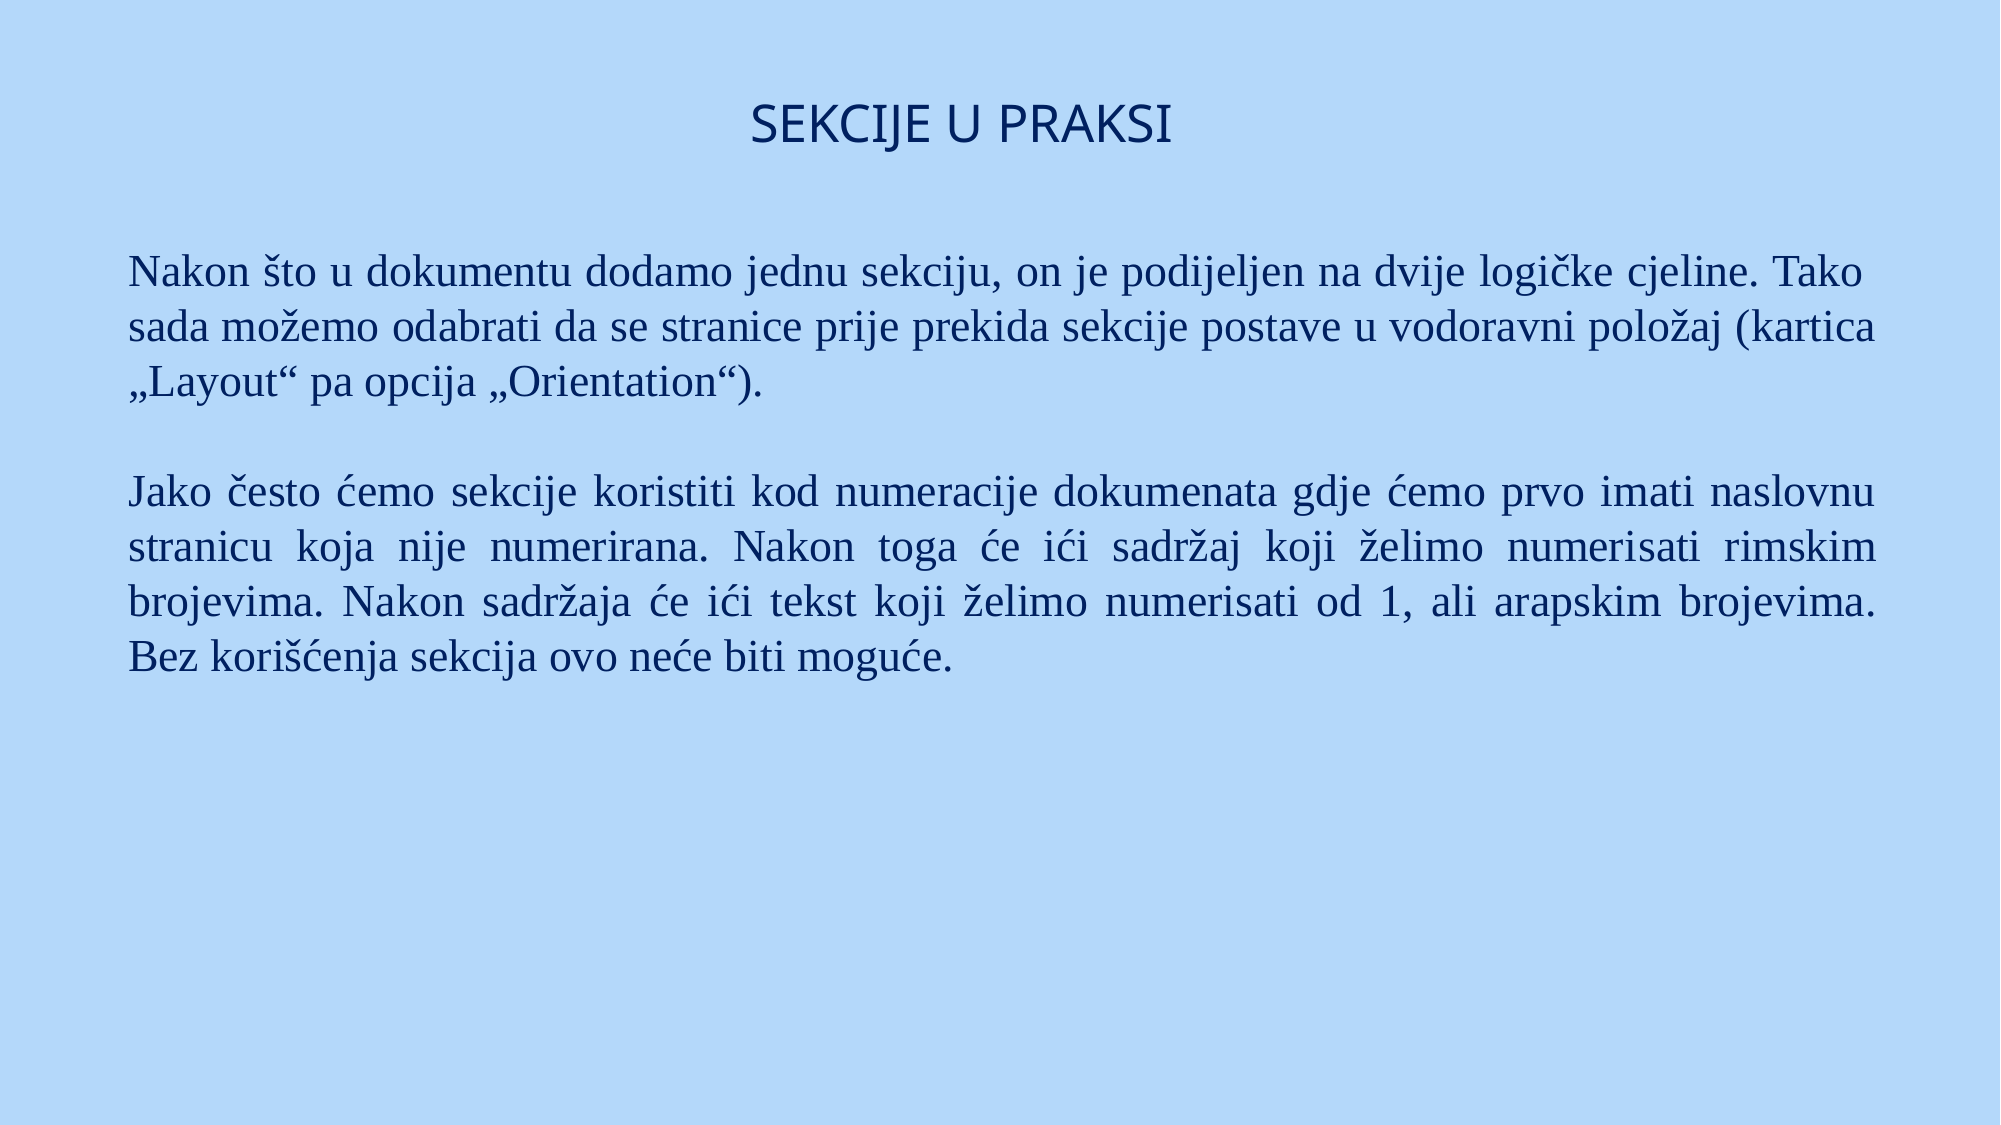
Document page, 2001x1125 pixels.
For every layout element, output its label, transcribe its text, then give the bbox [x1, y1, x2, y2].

text_box Nakon što u dokumentu dodamo jednu sekciju, on je podijeljen na dvije logičke cjeline. Tako sada možemo odabrati da se stranice prije prekida sekcije postave u vodoravni položaj (kartica „Layout“ pa opcija „Orientation“). Jako često ćemo sekcije koristiti kod numeracije dokumenata gdje ćemo prvo imati naslovnu stranicu koja nije numerirana. Nakon toga će ići sadržaj koji želimo numerisati rimskim brojevima. Nakon sadržaja će ići tekst koji želimo numerisati od 1, ali arapskim brojevima. Bez korišćenja sekcija ovo neće biti moguće. [113, 233, 1893, 799]
text_box SEKCIJE U PRAKSI [461, 42, 1462, 160]
